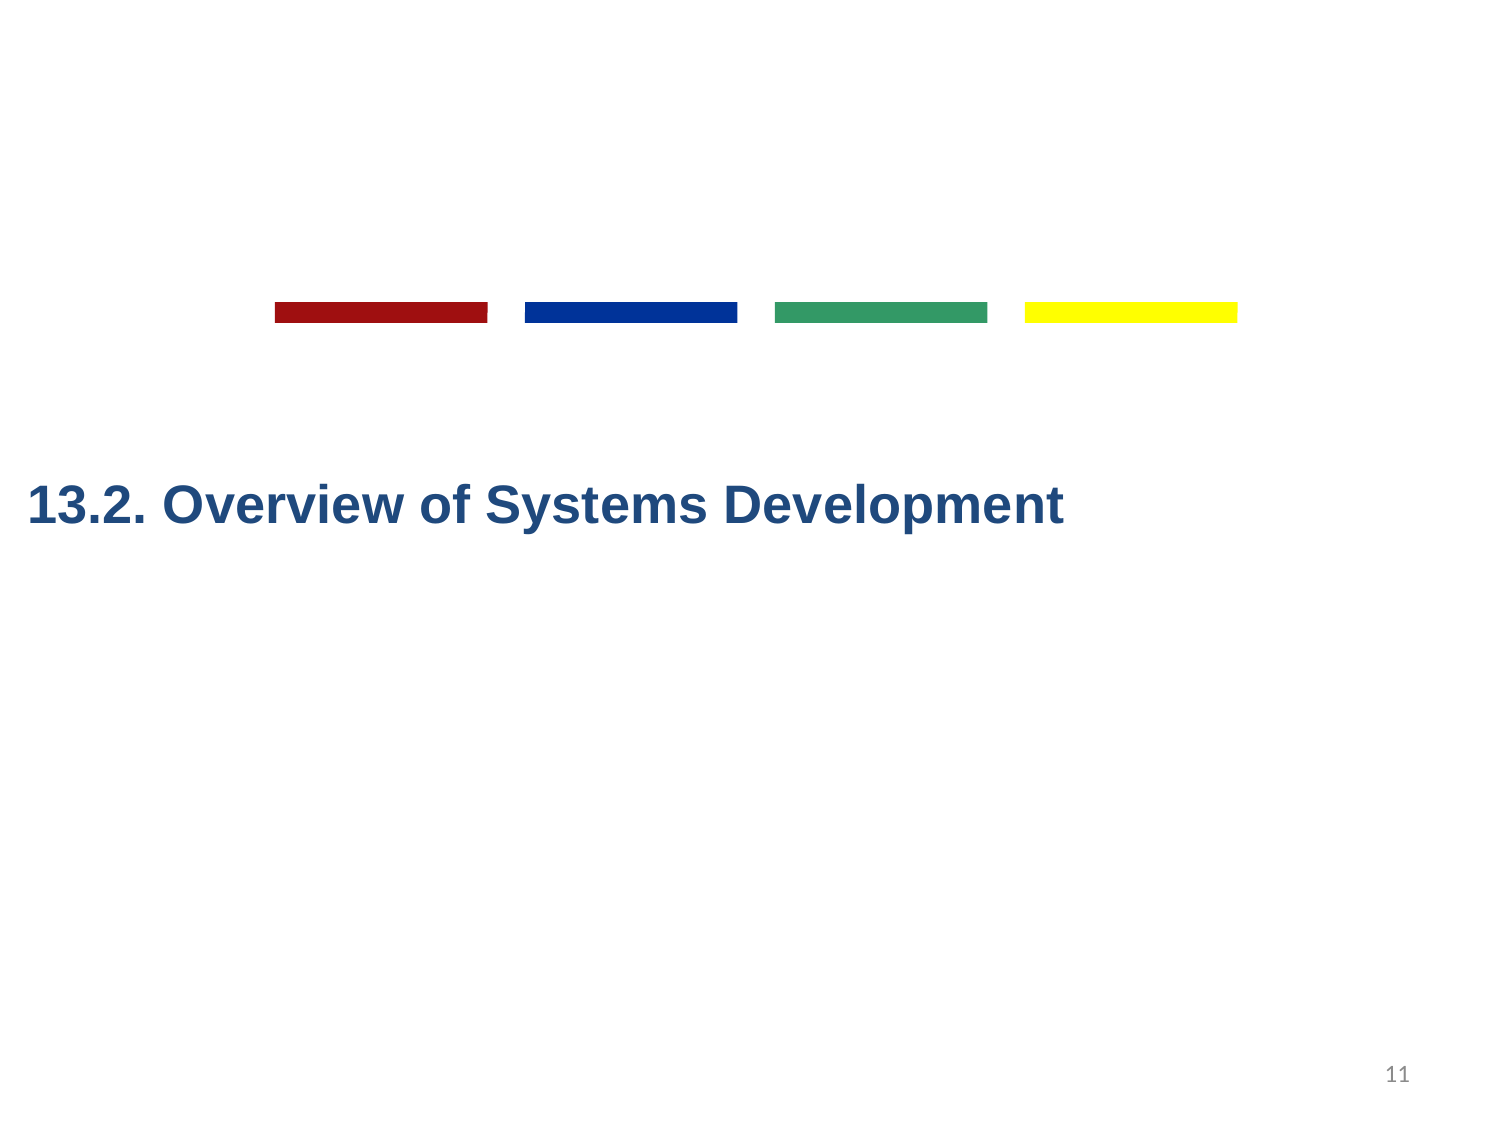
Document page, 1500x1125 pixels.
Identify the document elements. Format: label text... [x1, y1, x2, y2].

text_box 13.2. Overview of Systems Development [12, 462, 1500, 543]
slide_number 11 [1074, 1042, 1425, 1103]
